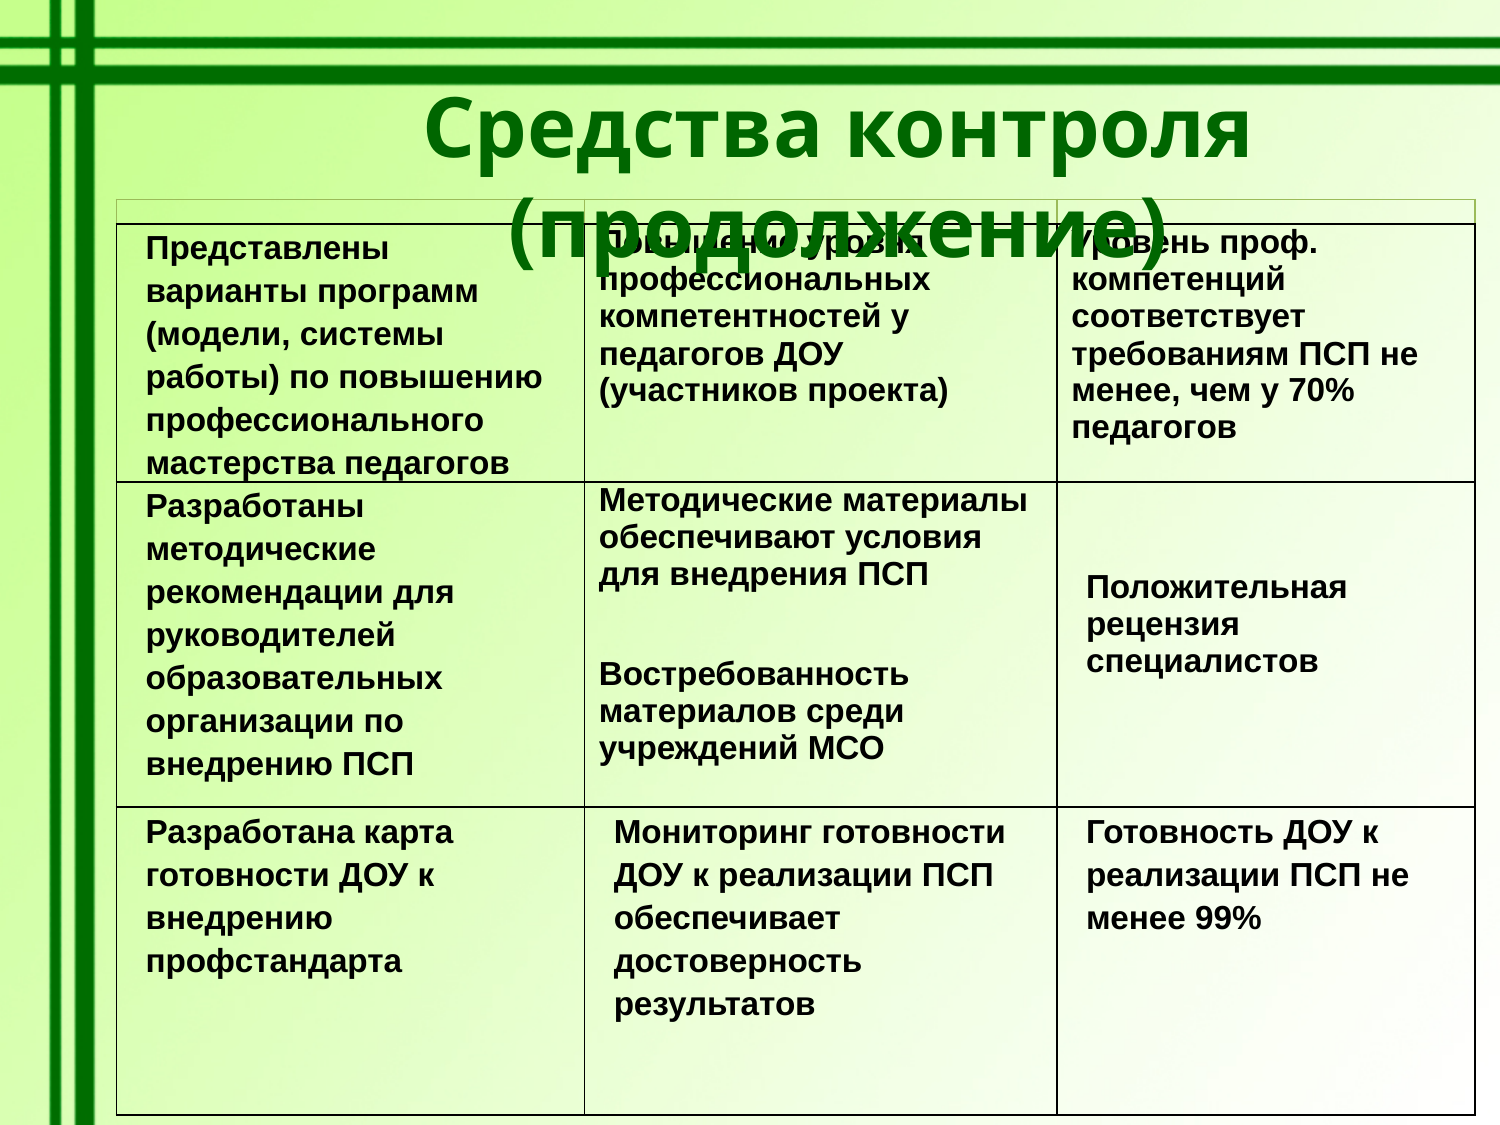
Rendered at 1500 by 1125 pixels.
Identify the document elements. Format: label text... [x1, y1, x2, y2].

table_cell Уровень проф. компетенций соответствует требованиям ПСП не менее, чем у 70% педагогов [1058, 225, 1474, 481]
table_header [117, 200, 206, 223]
text_box Средства контроля (продолжение) [206, 66, 1471, 281]
picture [0, 0, 1500, 1125]
table_cell Мониторинг готовности ДОУ к реализации ПСП обеспечивает достоверность результатов [585, 808, 1056, 1114]
table_cell Разработана карта готовности ДОУ к внедрению профстандарта [117, 808, 584, 1114]
table_cell Представлены варианты программ (модели, системы работы) по повышению профессионального мастерства педагогов [117, 225, 584, 481]
table_cell Методические материалы обеспечивают условия для внедрения ПСП Востребованность материалов среди учреждений МСО [585, 483, 1056, 806]
table_cell Разработаны методические рекомендации для руководителей образовательных организации по внедрению ПСП [117, 483, 584, 806]
table_cell Готовность ДОУ к реализации ПСП не менее 99% [1058, 808, 1474, 1114]
table_cell Положительная рецензия специалистов [1058, 483, 1474, 806]
table_cell Повышение уровня профессиональных компетентностей у педагогов ДОУ (участников проекта) [585, 281, 1056, 481]
